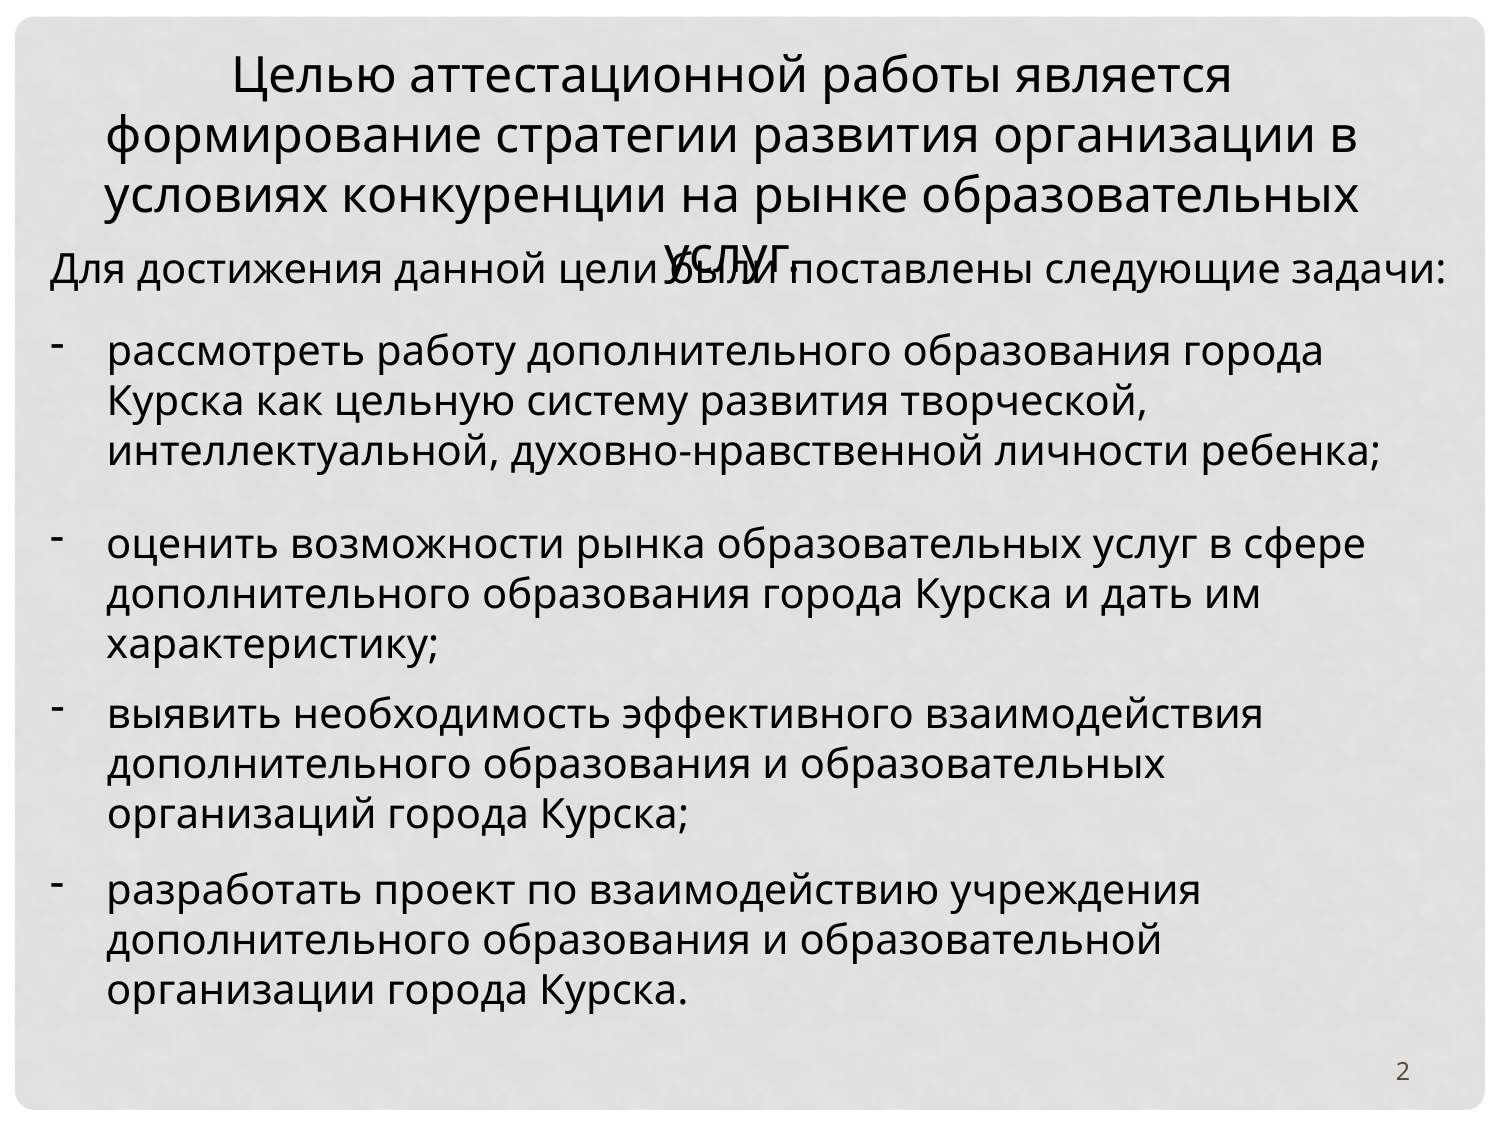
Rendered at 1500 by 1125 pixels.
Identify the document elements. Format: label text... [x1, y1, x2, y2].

slide_number 2 [1074, 1042, 1425, 1103]
text_box Для достижения данной цели были поставлены следующие задачи: [35, 234, 1465, 316]
text_box разработать проект по взаимодействию учреждения дополнительного образования и образовательной организации города Курска. [35, 855, 1429, 1071]
text_box рассмотреть работу дополнительного образования города Курска как цельную систему развития творческой, интеллектуальной, духовно-нравственной личности ребенка; [35, 316, 1465, 532]
text_box оценить возможности рынка образовательных услуг в сфере дополнительного образования города Курска и дать им характеристику; [35, 509, 1429, 679]
text_box выявить необходимость эффективного взаимодействия дополнительного образования и образовательных организаций города Курска; [35, 679, 1430, 895]
text_box Целью аттестационной работы является формирование стратегии развития организации в условиях конкуренции на рынке образовательных услуг. [46, 35, 1418, 290]
